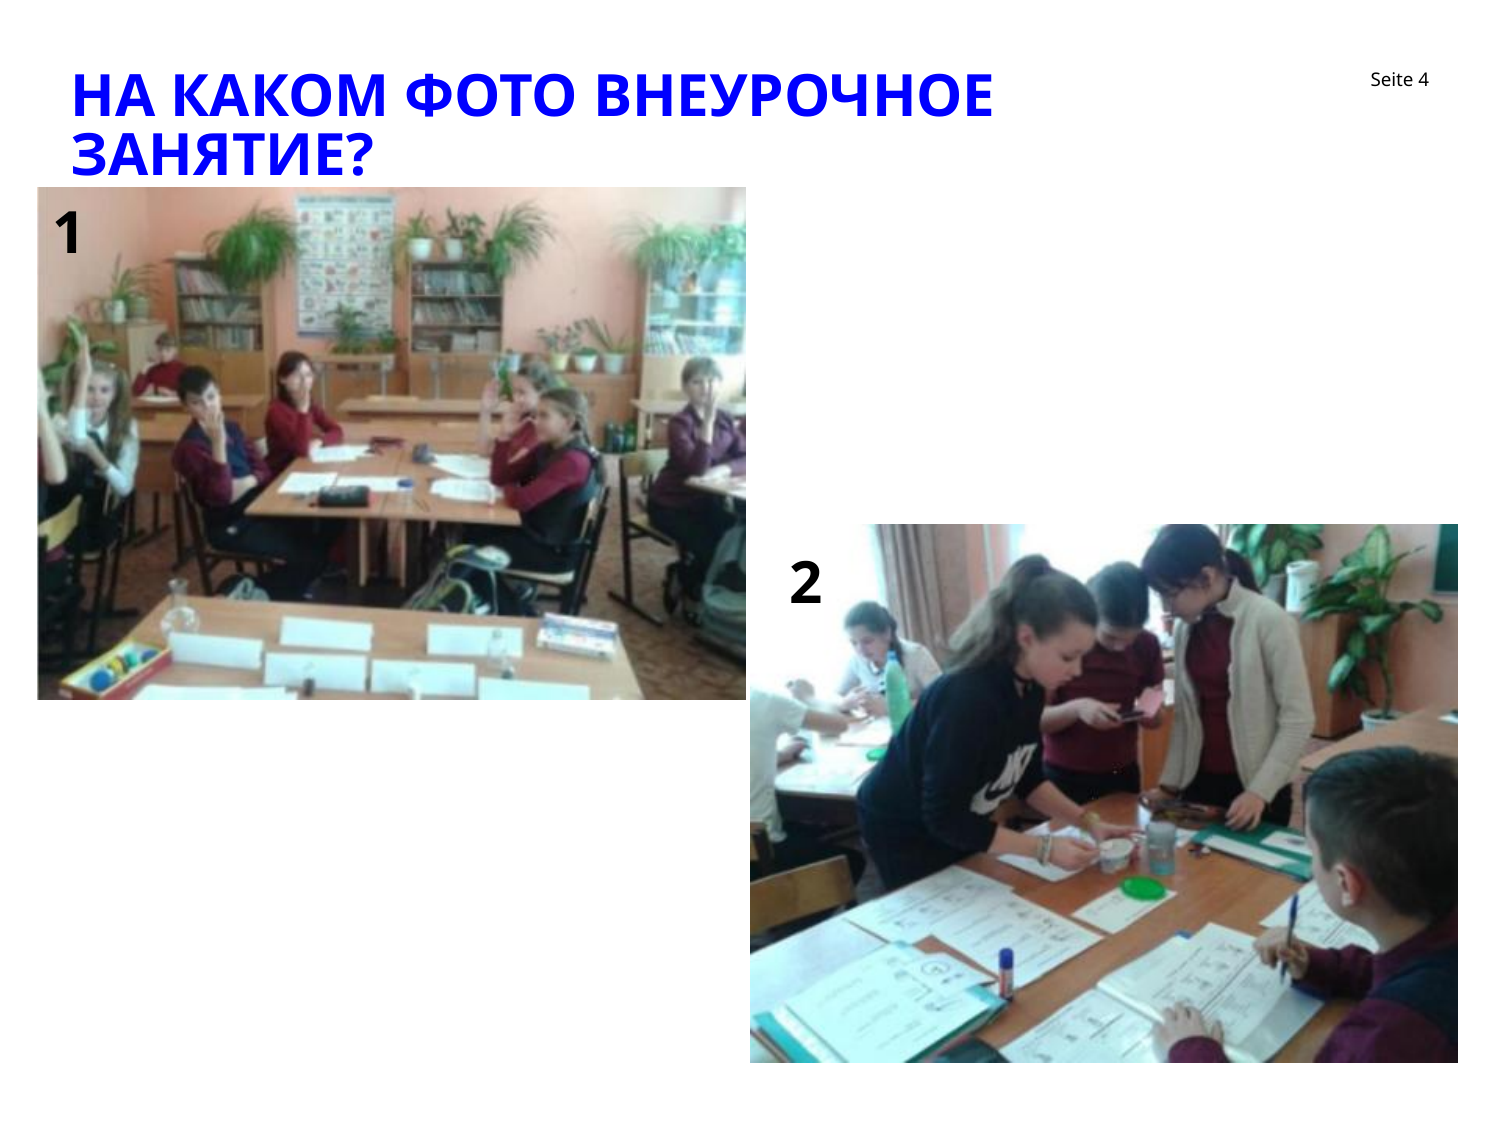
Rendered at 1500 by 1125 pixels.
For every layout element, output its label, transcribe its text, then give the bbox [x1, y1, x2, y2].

title На каком фото внеурочное занятие? [70, 69, 1275, 200]
picture [37, 187, 746, 701]
picture [749, 524, 1459, 1063]
